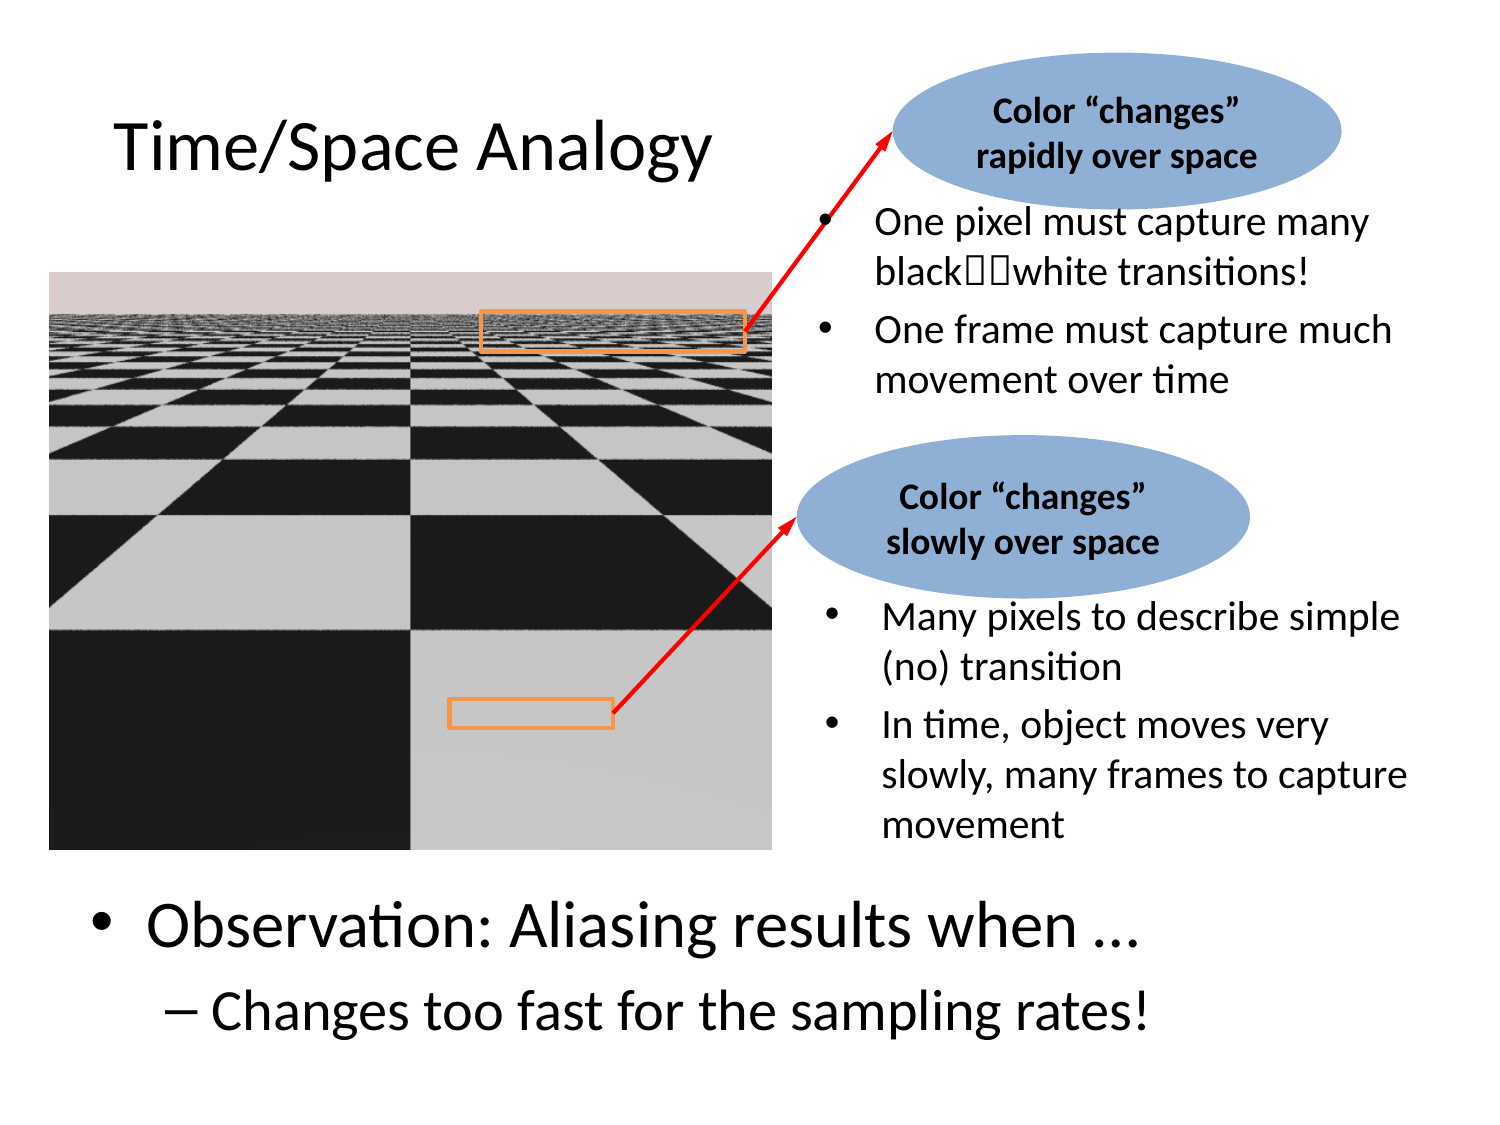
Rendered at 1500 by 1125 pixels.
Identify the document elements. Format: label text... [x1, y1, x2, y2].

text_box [744, 130, 893, 332]
text_box Color “changes” slowly over space [794, 494, 1253, 580]
text_box One pixel must capture many blackwhite transitions! One frame must capture much movement over time [803, 186, 1466, 517]
text_box Observation: Aliasing results when … Changes too fast for the sampling rates! [74, 873, 1477, 1086]
title Time/Space Analogy [48, 89, 780, 193]
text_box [49, 271, 773, 850]
list Many pixels to describe simple (no) transition In time, object moves very slowly, many frames to capture movement [809, 580, 1466, 873]
text_box Color “changes” rapidly over space [890, 50, 1344, 186]
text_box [612, 516, 797, 714]
